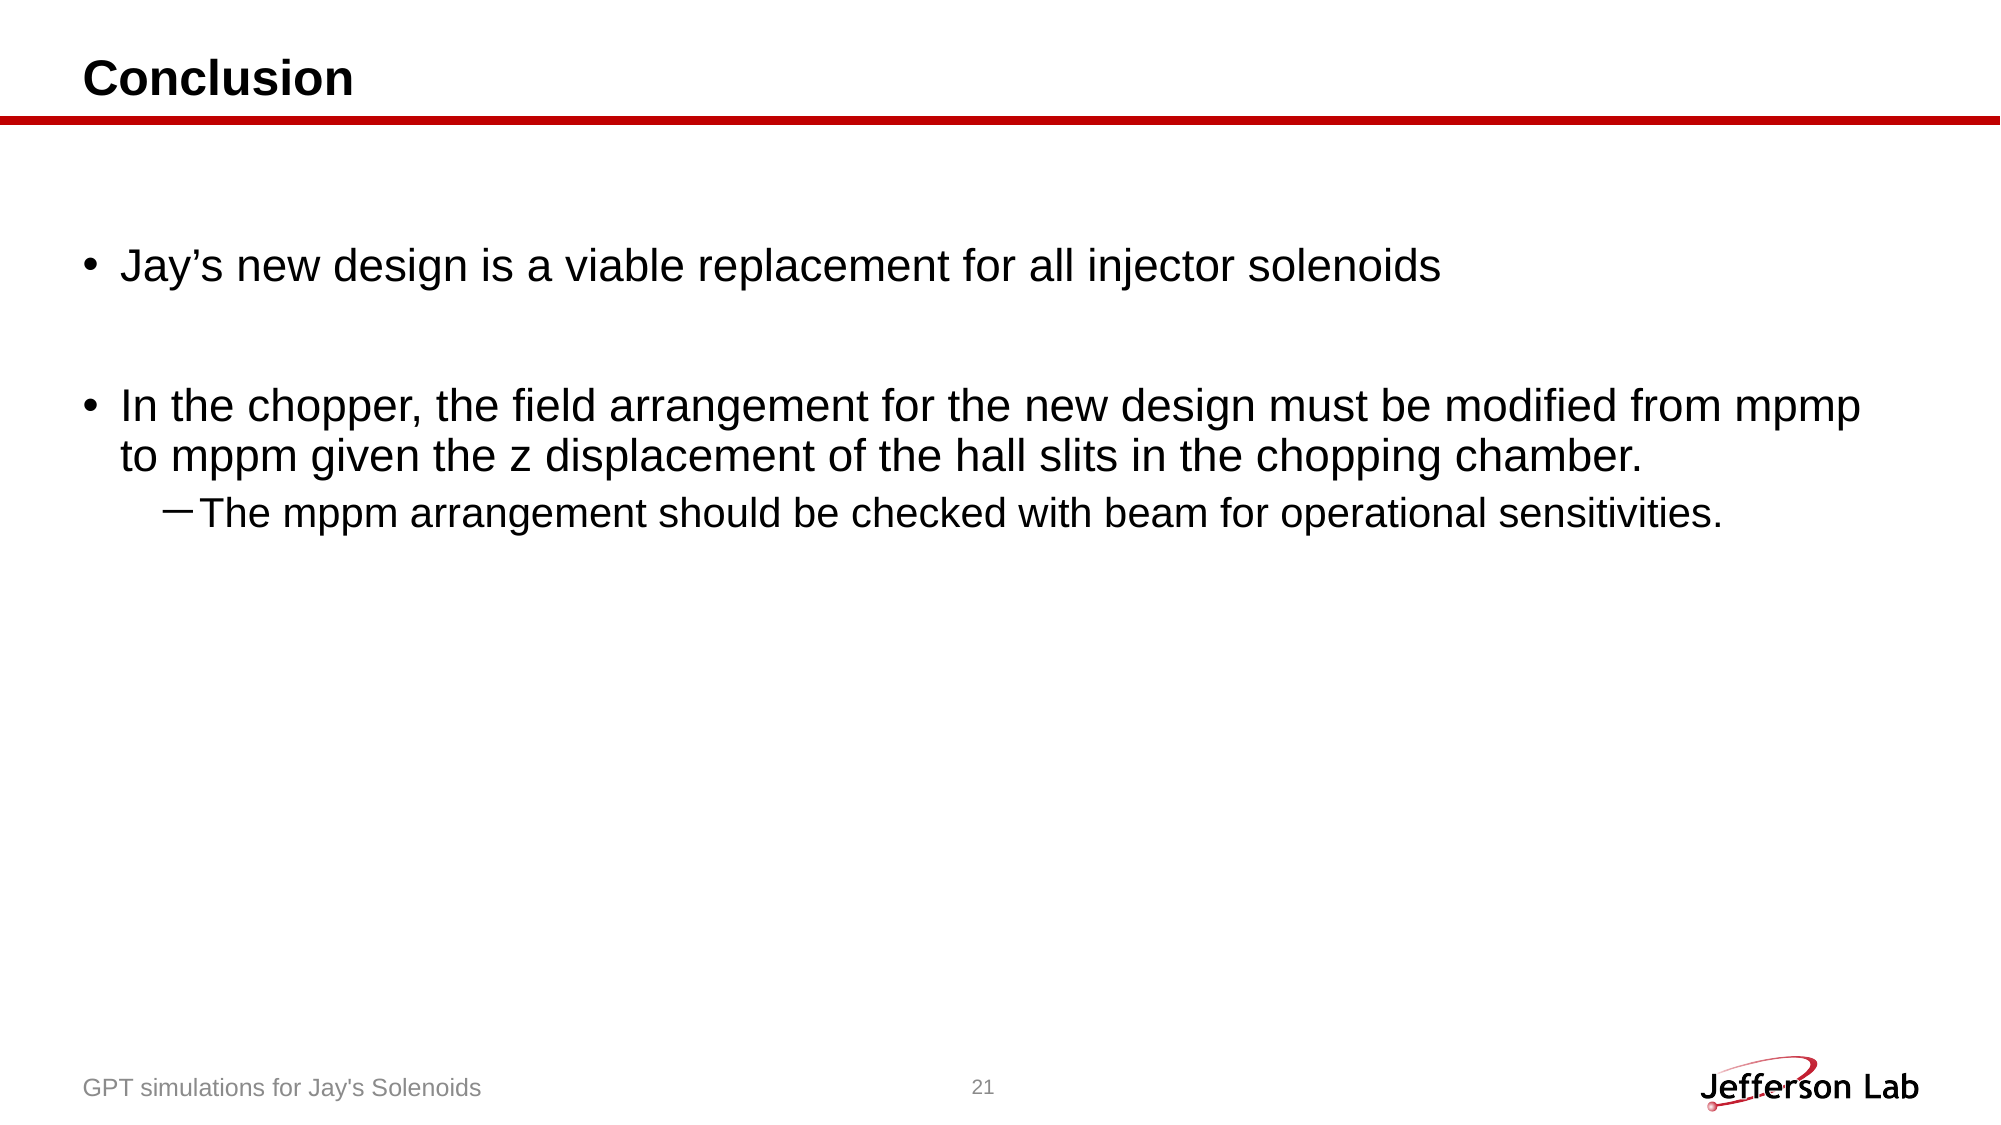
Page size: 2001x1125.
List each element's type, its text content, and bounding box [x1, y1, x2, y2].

slide_number 21 [924, 1060, 1042, 1111]
title Conclusion [67, 39, 1919, 120]
list Jay’s new design is a viable replacement for all injector solenoids In the chopper, the field arrangement for the new design must be modified from mpmp to mppm given the z displacement of the hall slits in the chopping chamber. The mppm arrangement should be checked with beam for operational sensitivities. [67, 158, 1919, 1042]
footer GPT simulations for Jay's Solenoids [67, 1060, 925, 1112]
picture [1698, 1047, 1933, 1124]
